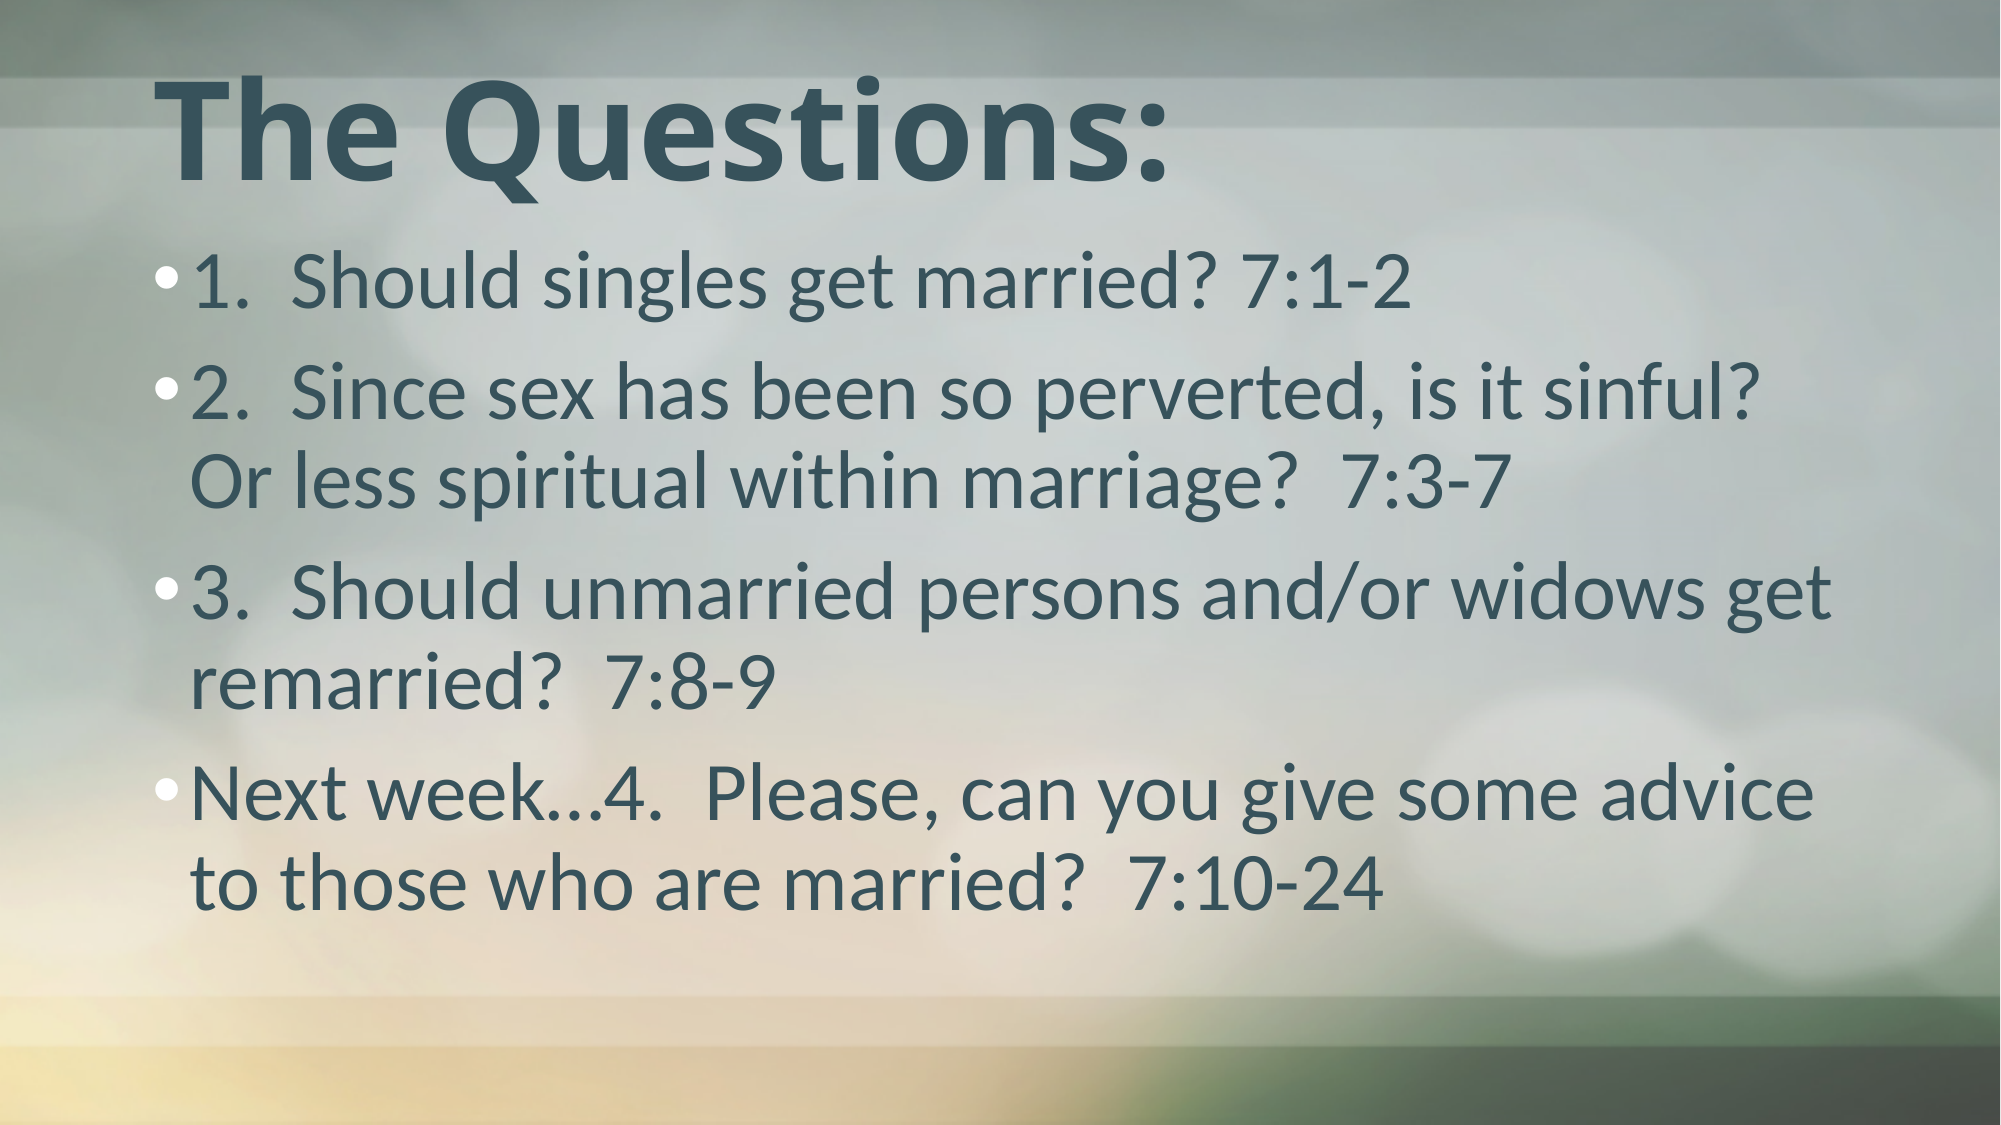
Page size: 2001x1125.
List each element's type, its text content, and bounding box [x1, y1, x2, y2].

picture [0, 0, 2001, 1125]
title The Questions: [137, 27, 1863, 229]
list 1. Should singles get married? 7:1-2 2. Since sex has been so perverted, is it sinful? Or less spiritual within marriage? 7:3-7 3. Should unmarried persons and/or widows get remarried? 7:8-9 Next week…4. Please, can you give some advice to those who are married? 7:10-24 [137, 229, 1863, 1014]
